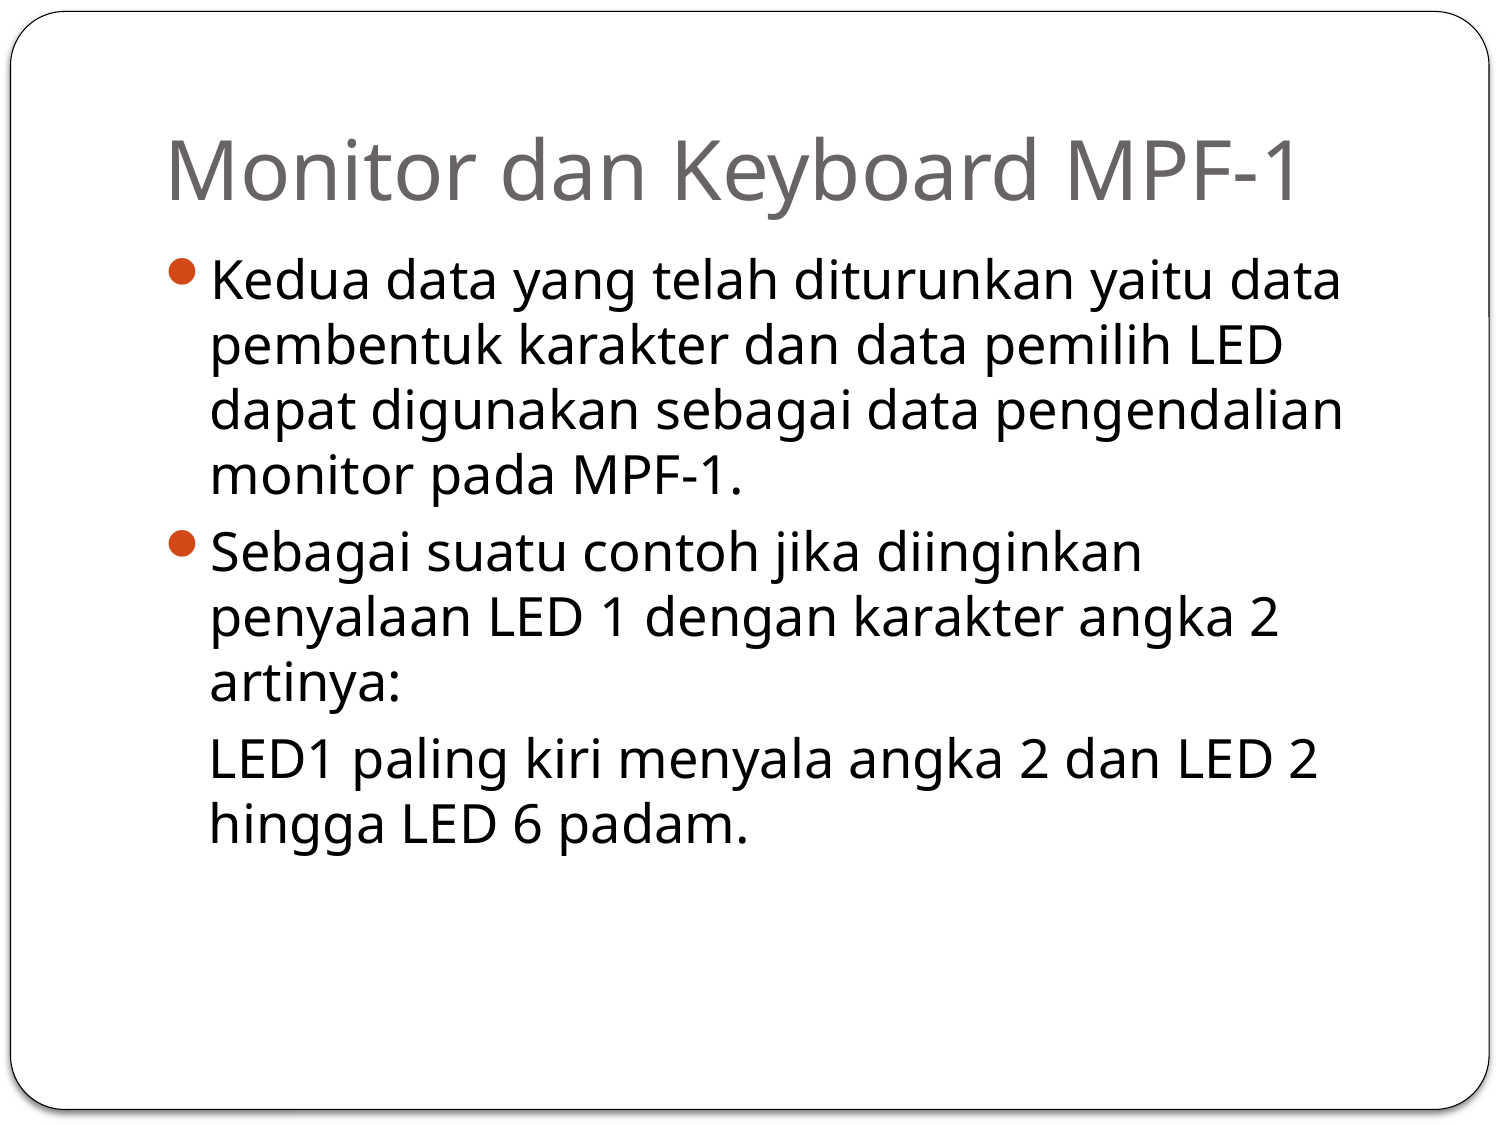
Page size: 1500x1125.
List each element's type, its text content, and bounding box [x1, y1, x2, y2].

list Kedua data yang telah diturunkan yaitu data pembentuk karakter dan data pemilih LED dapat digunakan sebagai data pengendalian monitor pada MPF-1. Sebagai suatu contoh jika diinginkan penyalaan LED 1 dengan karakter angka 2 artinya: LED1 paling kiri menyala angka 2 dan LED 2 hingga LED 6 padam. [150, 237, 1425, 988]
title Monitor dan Keyboard MPF-1 [150, 45, 1425, 233]
